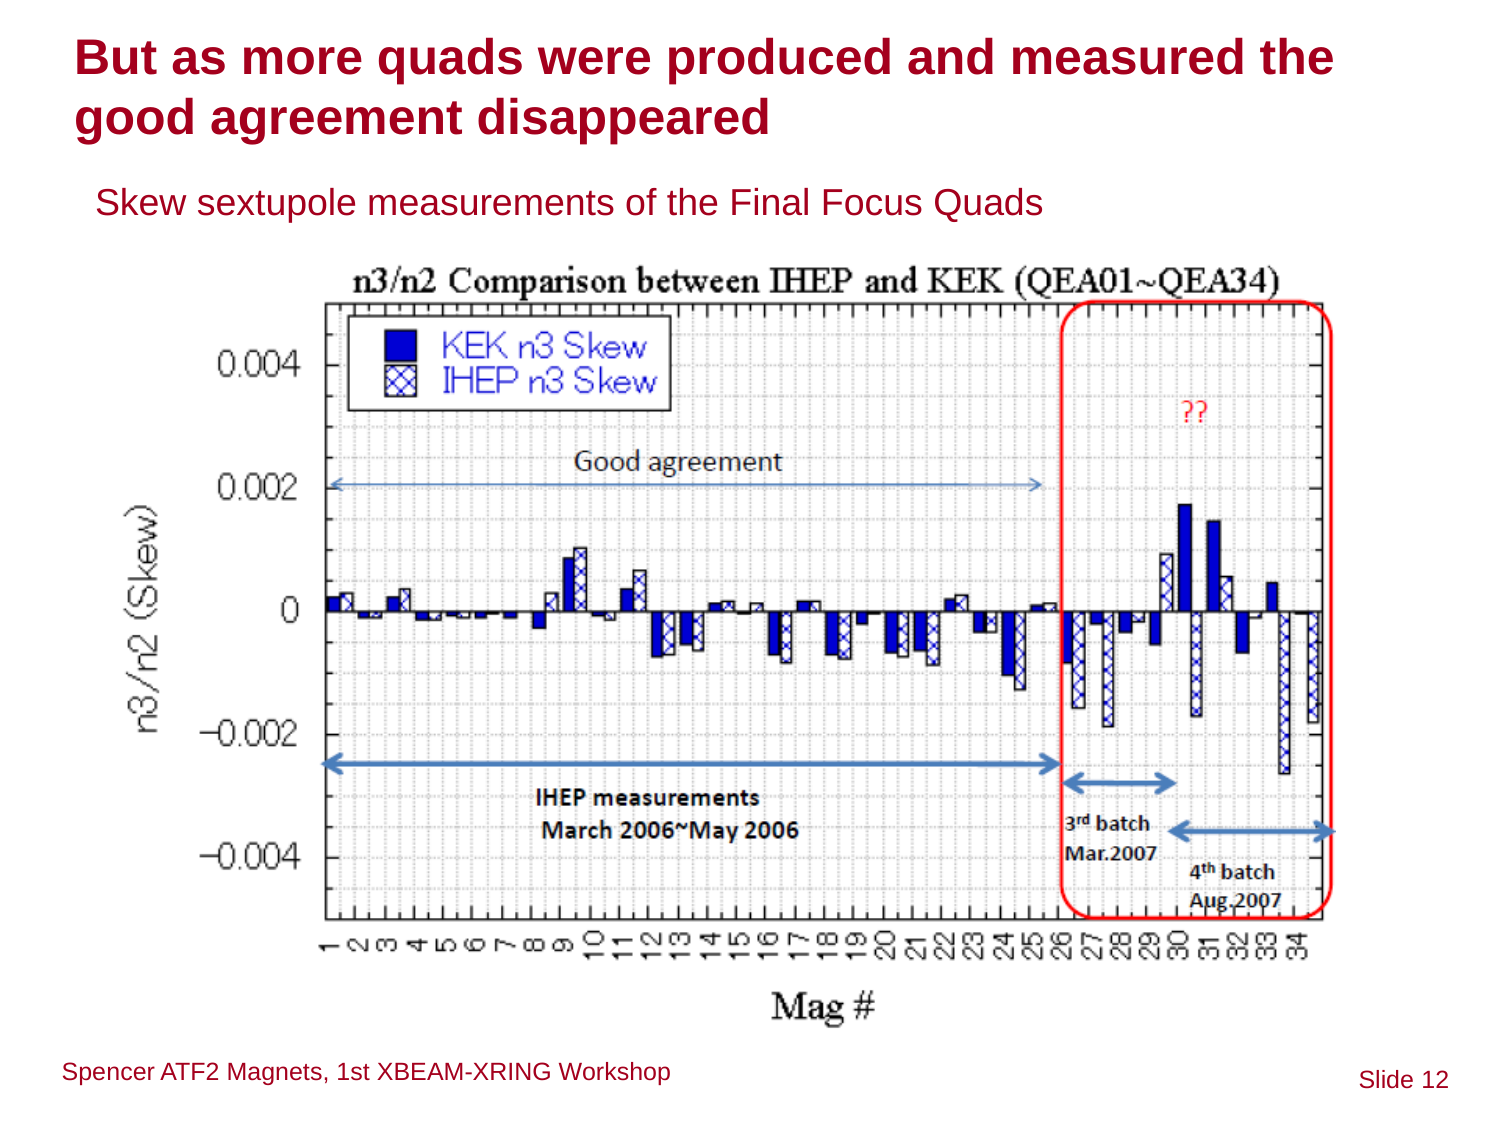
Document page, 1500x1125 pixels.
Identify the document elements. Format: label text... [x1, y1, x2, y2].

slide_number 12 [952, 1047, 1462, 1108]
title But as more quads were produced and measured the good agreement disappeared [74, 21, 1404, 145]
picture [113, 210, 1337, 1040]
footer Spencer ATF2 Magnets, 1st XBEAM-XRING Workshop [46, 1047, 952, 1108]
text_box Skew sextupole measurements of the Final Focus Quads [80, 170, 1074, 231]
